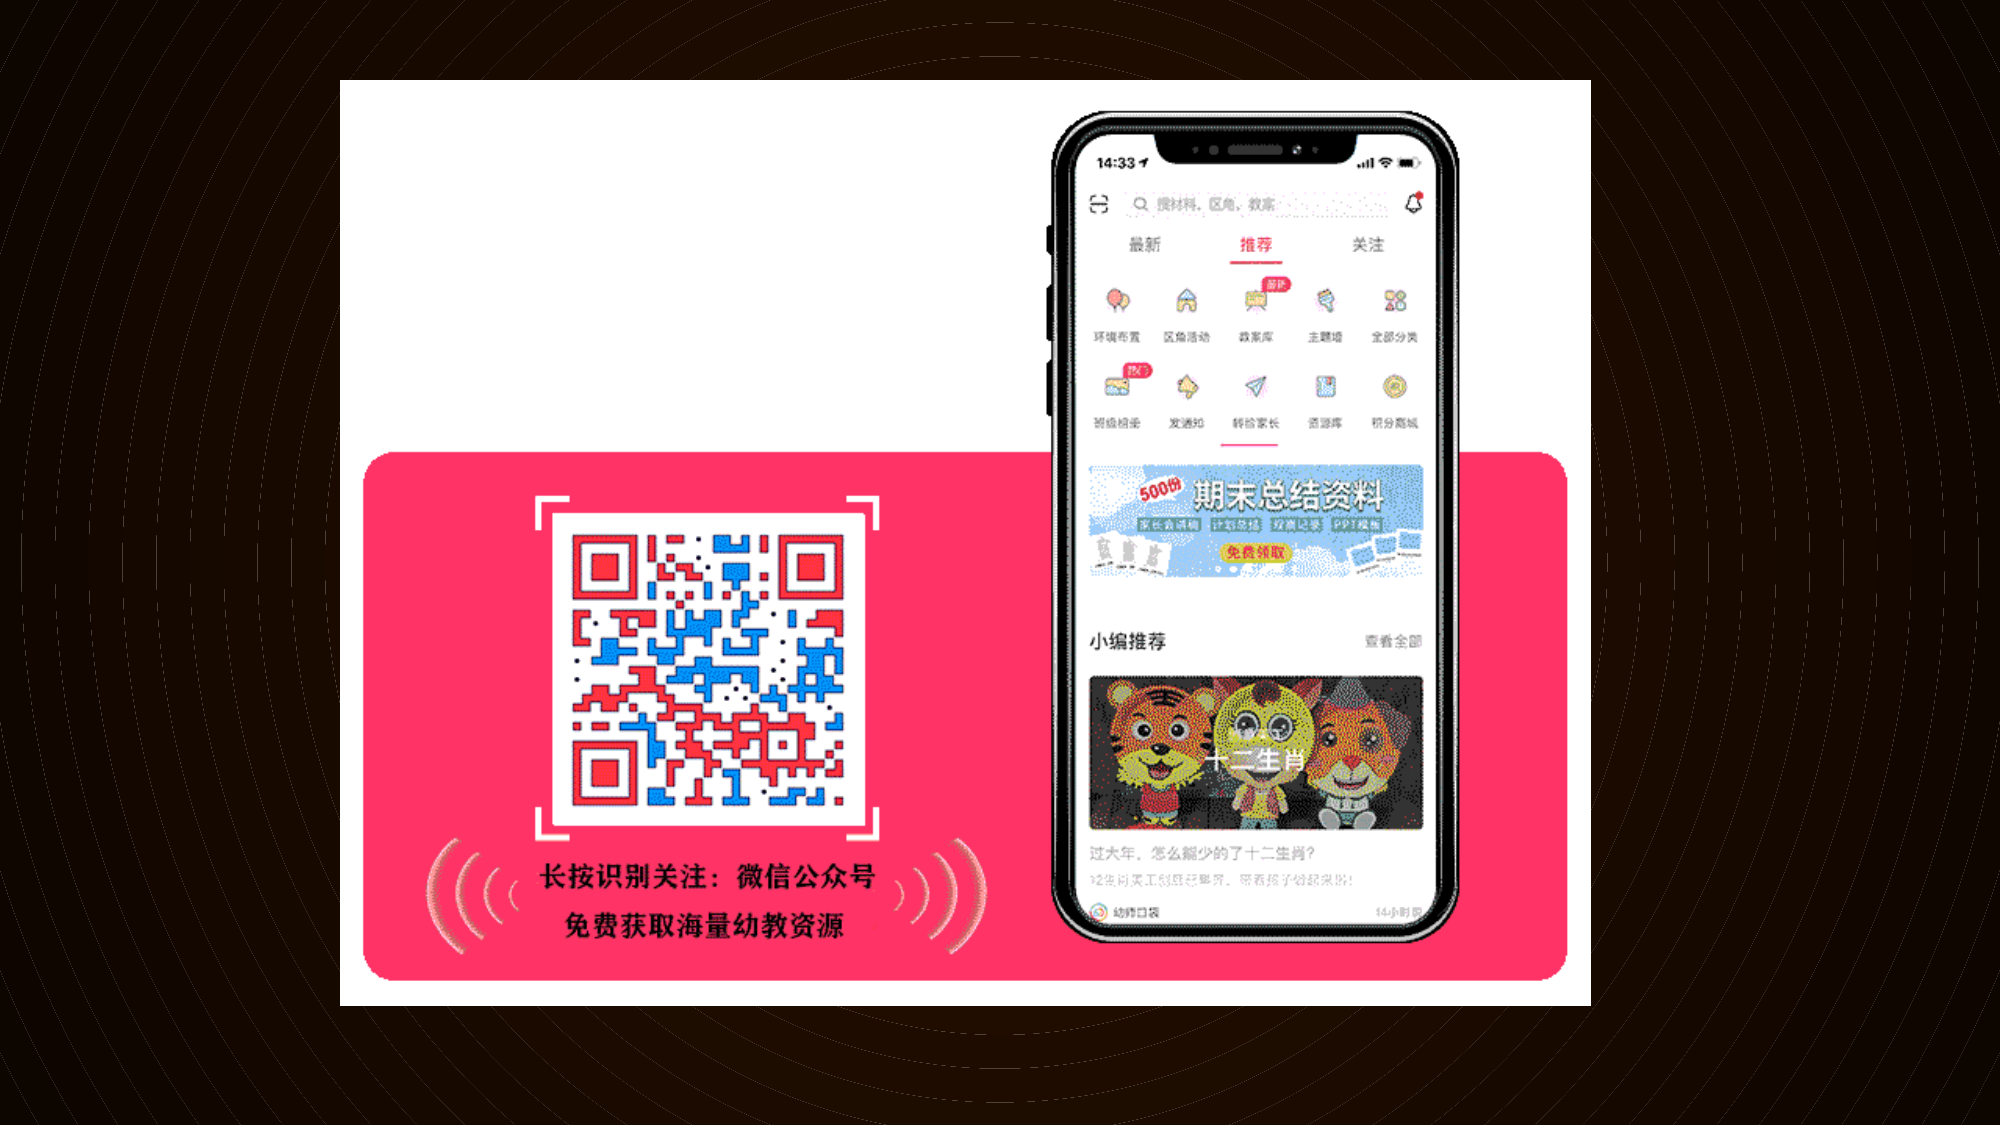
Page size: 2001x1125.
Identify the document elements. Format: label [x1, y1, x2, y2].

picture [340, 80, 1591, 1006]
